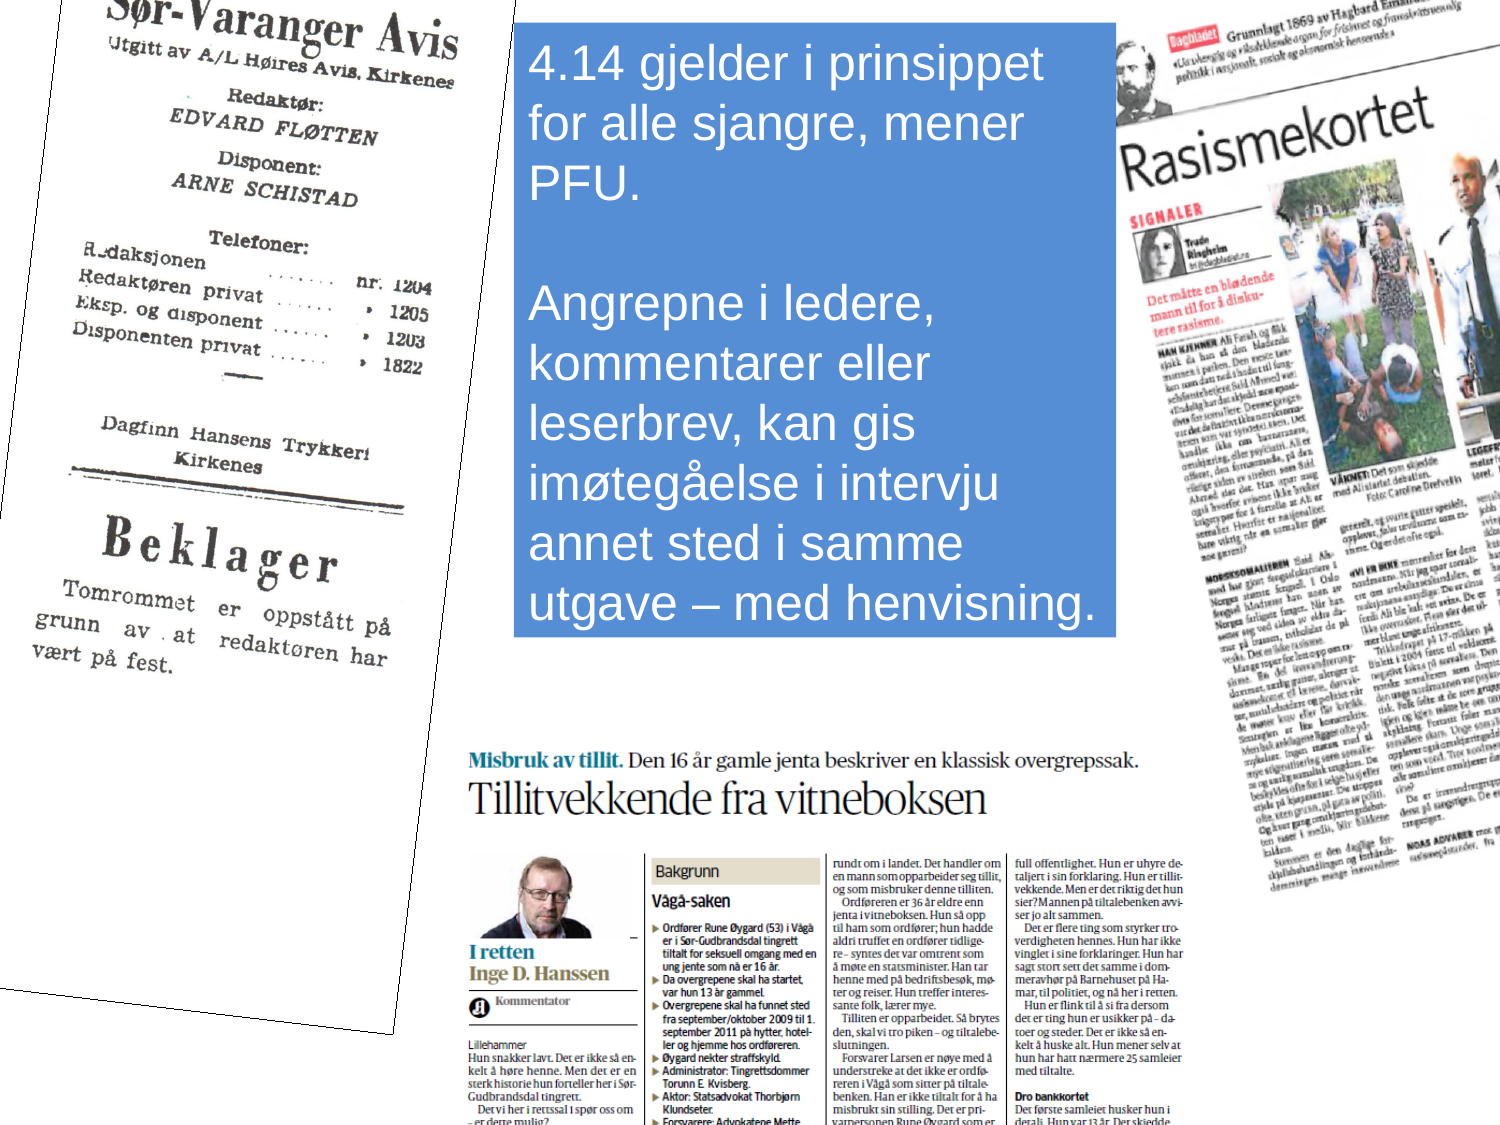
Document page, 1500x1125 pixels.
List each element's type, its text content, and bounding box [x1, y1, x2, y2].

picture [0, 0, 1500, 1125]
text_box 4.14 gjelder i prinsippet for alle sjangre, mener PFU. Angrepne i ledere, kommentarer eller leserbrev, kan gis imøtegåelse i intervju annet sted i samme utgave – med henvisning. [513, 22, 1117, 638]
